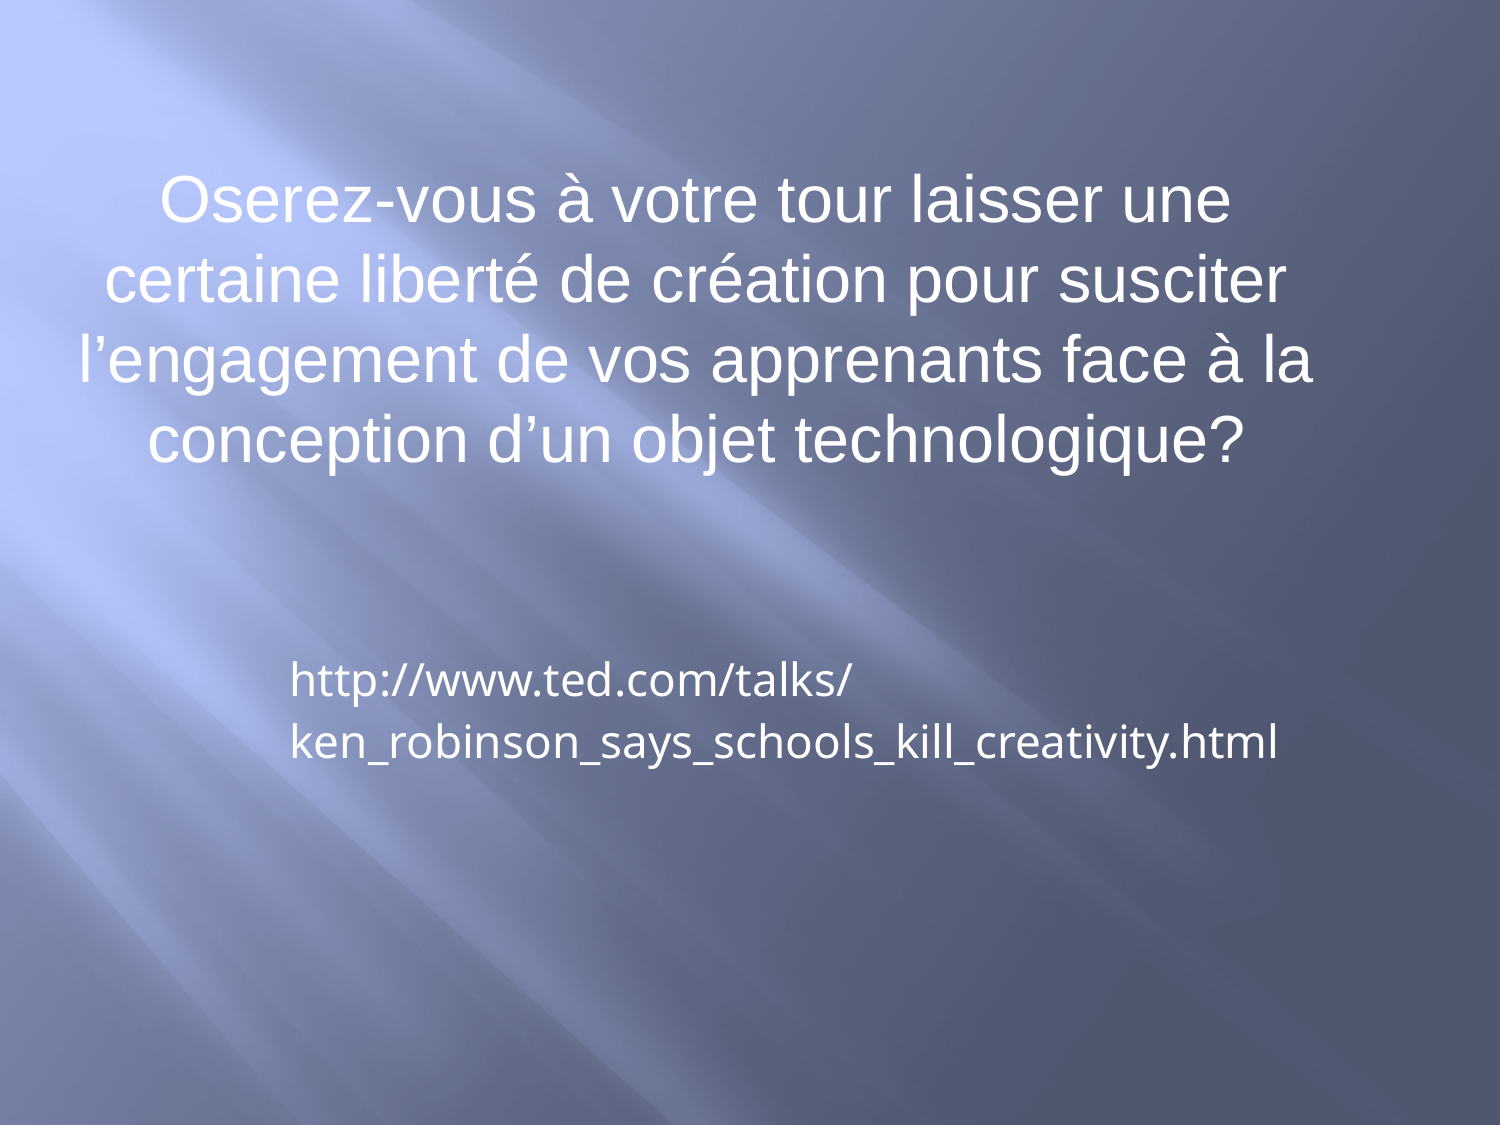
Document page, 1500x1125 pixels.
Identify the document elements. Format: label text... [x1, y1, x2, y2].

list http://www.ted.com/talks/ken_robinson_says_schools_kill_creativity.html [262, 567, 1426, 1024]
text_box Oserez-vous à votre tour laisser une certaine liberté de création pour susciter l’engagement de vos apprenants face à la conception d’un objet technologique? [29, 148, 1365, 484]
